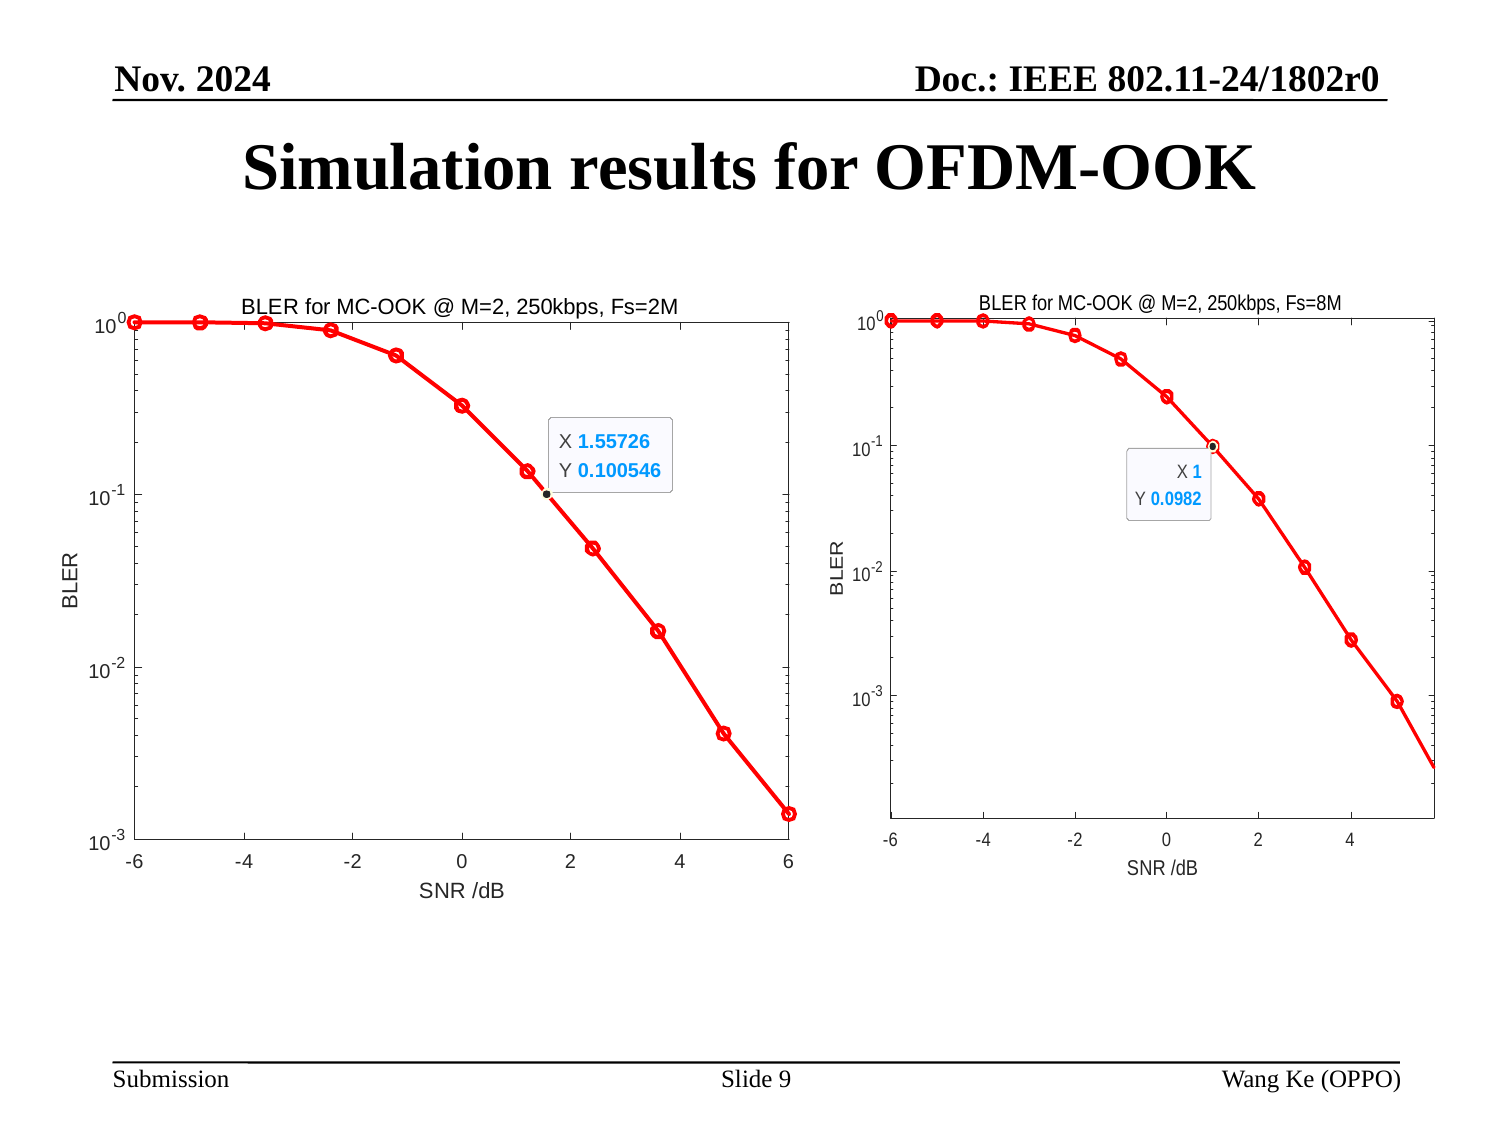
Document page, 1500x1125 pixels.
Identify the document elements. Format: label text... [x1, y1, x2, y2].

title Simulation results for OFDM-OOK [112, 112, 1388, 213]
slide_number Slide 9 [712, 1061, 800, 1123]
picture [24, 272, 1500, 908]
footer Wang Ke (OPPO) [878, 1061, 1402, 1093]
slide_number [114, 54, 422, 100]
text_box Doc.: IEEE 802.11-24/1802r0 [899, 46, 1413, 107]
